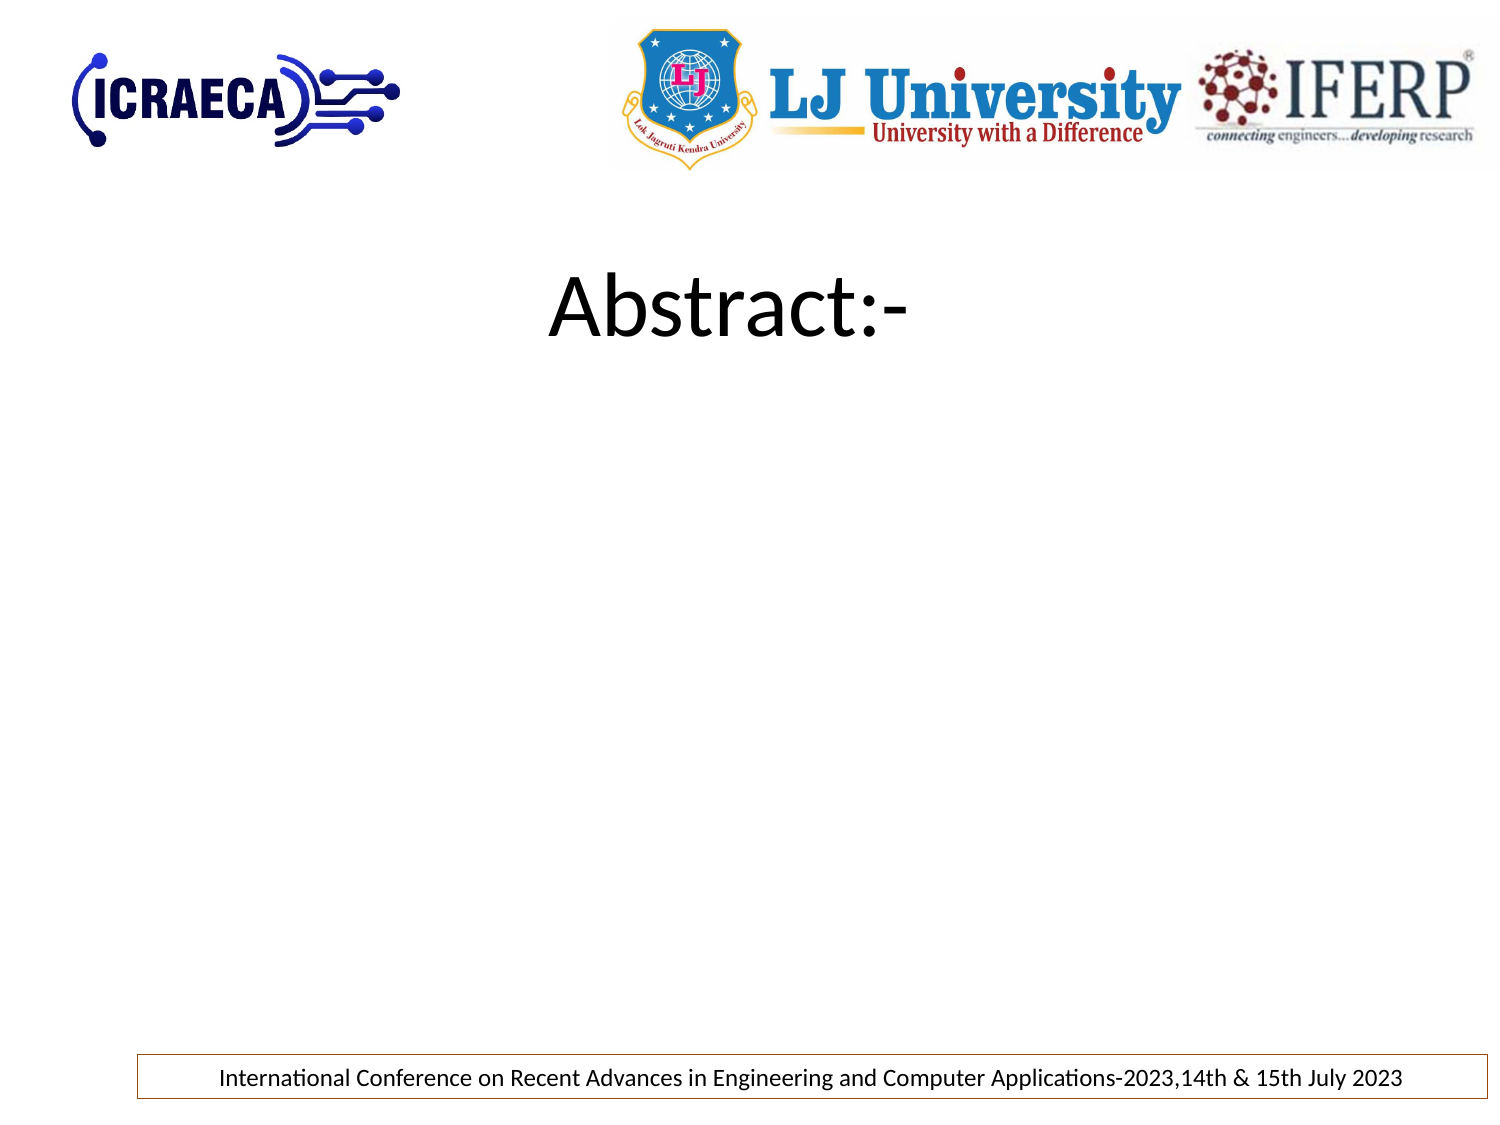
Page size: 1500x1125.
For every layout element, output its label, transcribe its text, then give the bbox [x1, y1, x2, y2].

title Abstract:- [75, 237, 1425, 363]
picture [610, 16, 1500, 172]
picture [65, 45, 406, 153]
text_box International Conference on Recent Advances in Engineering and Computer Applications-2023,14th & 15th July 2023 [137, 1054, 1488, 1099]
